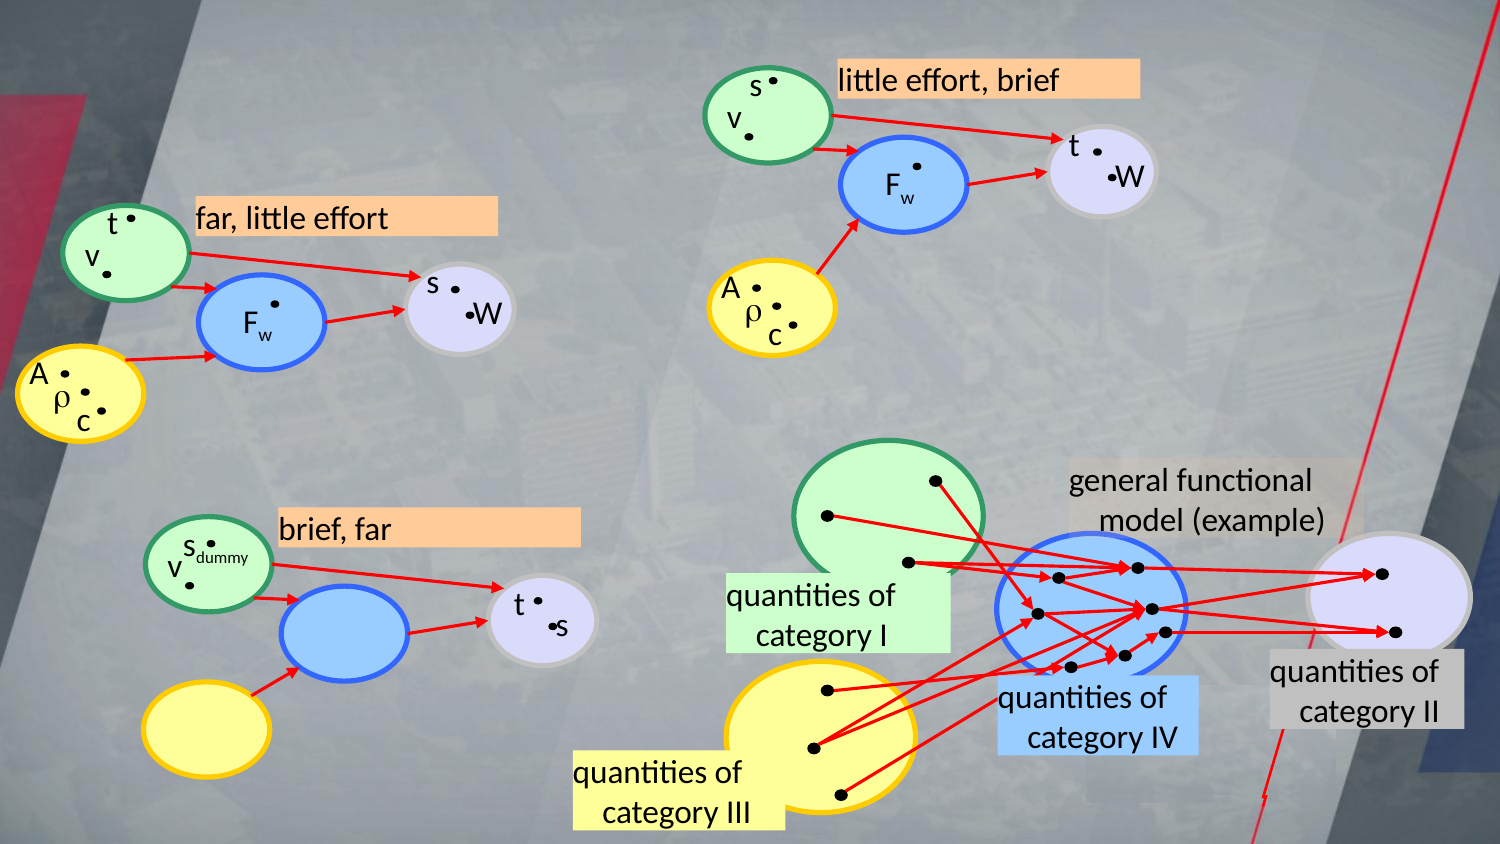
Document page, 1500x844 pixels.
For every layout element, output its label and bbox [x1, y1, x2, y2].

text_box [704, 58, 1164, 356]
picture [0, 0, 1500, 844]
text_box [572, 440, 1471, 832]
text_box [143, 507, 605, 778]
text_box [17, 195, 522, 442]
